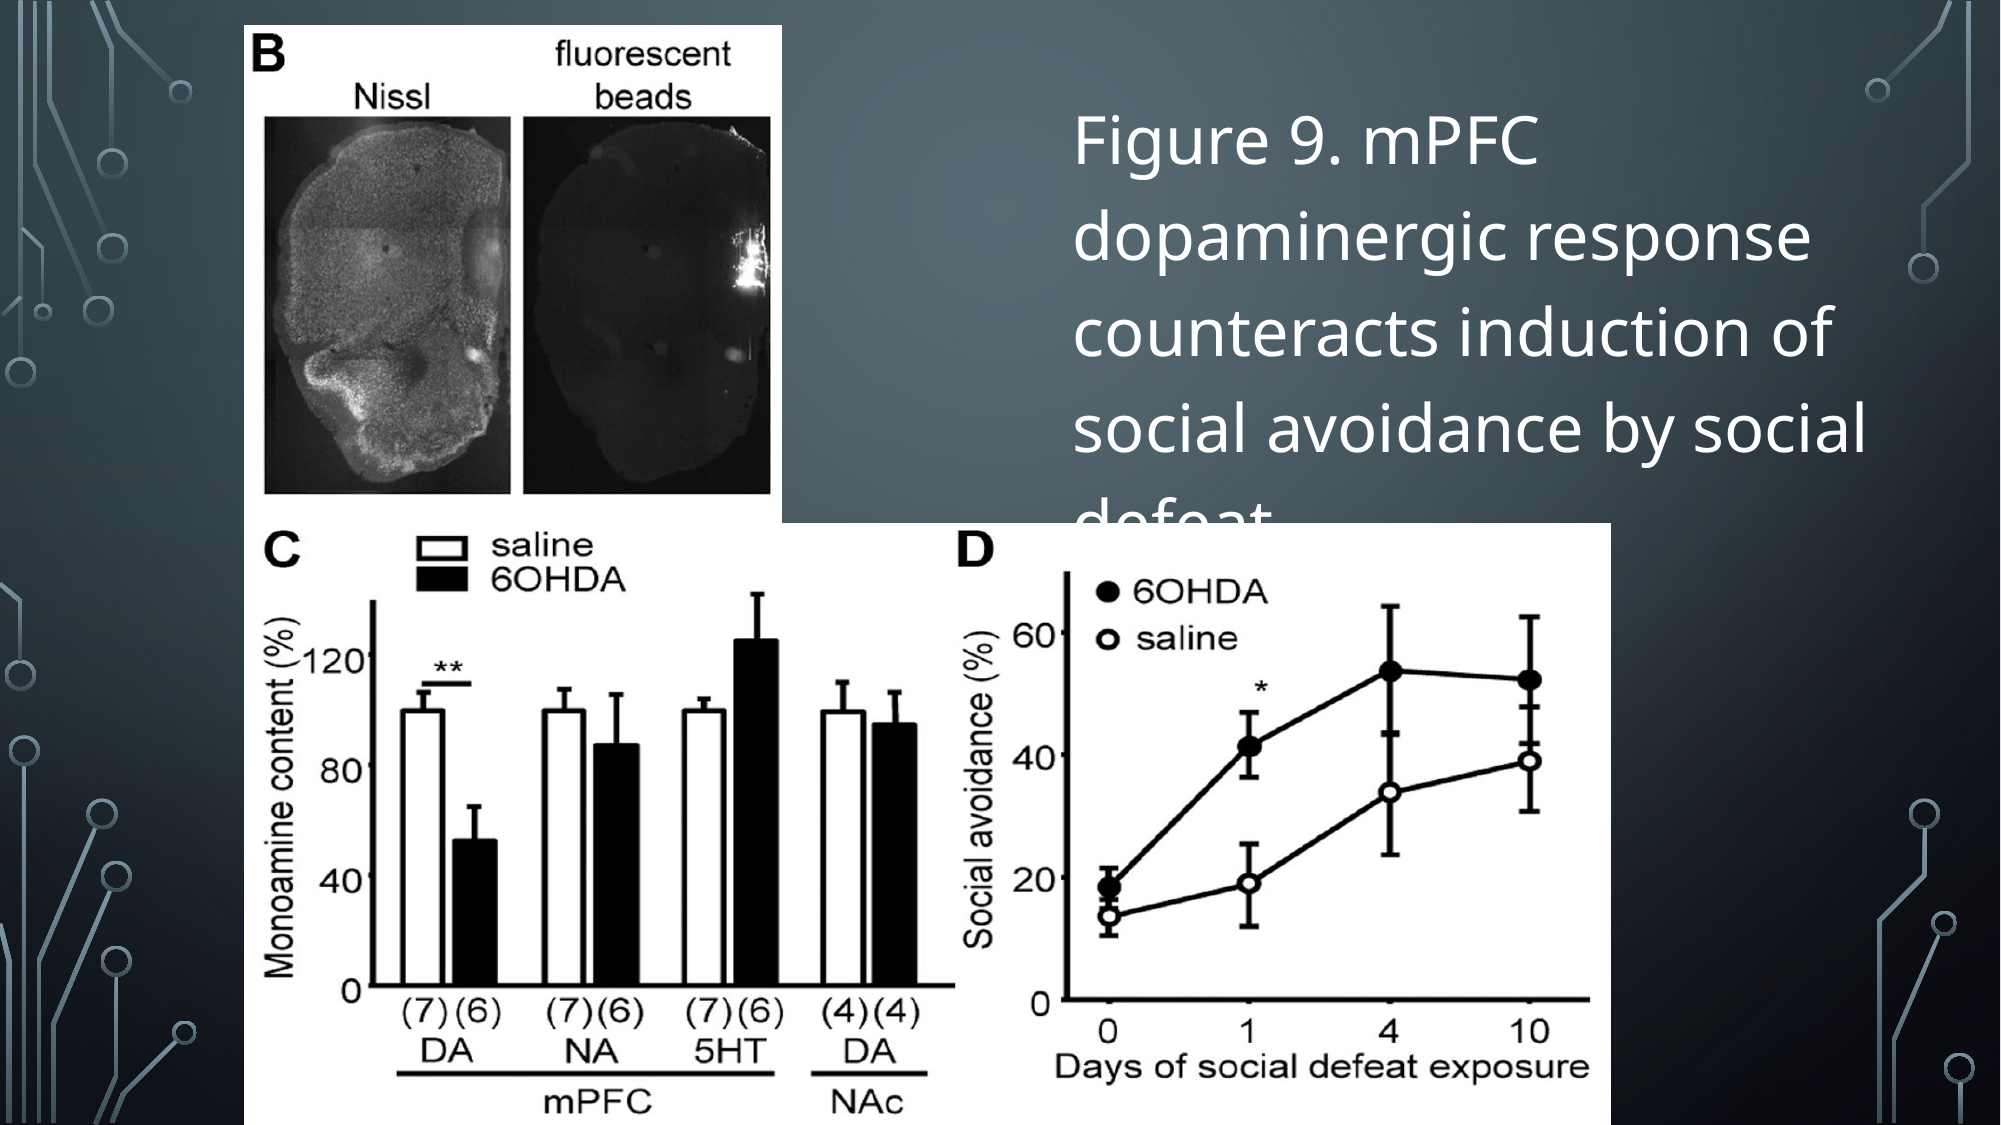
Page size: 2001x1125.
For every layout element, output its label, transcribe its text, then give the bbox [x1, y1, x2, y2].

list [244, 25, 782, 523]
list Figure 9. mPFC dopaminergic response counteracts induction of social avoidance by social defeat [1057, 74, 1908, 480]
picture [244, 523, 1611, 1125]
